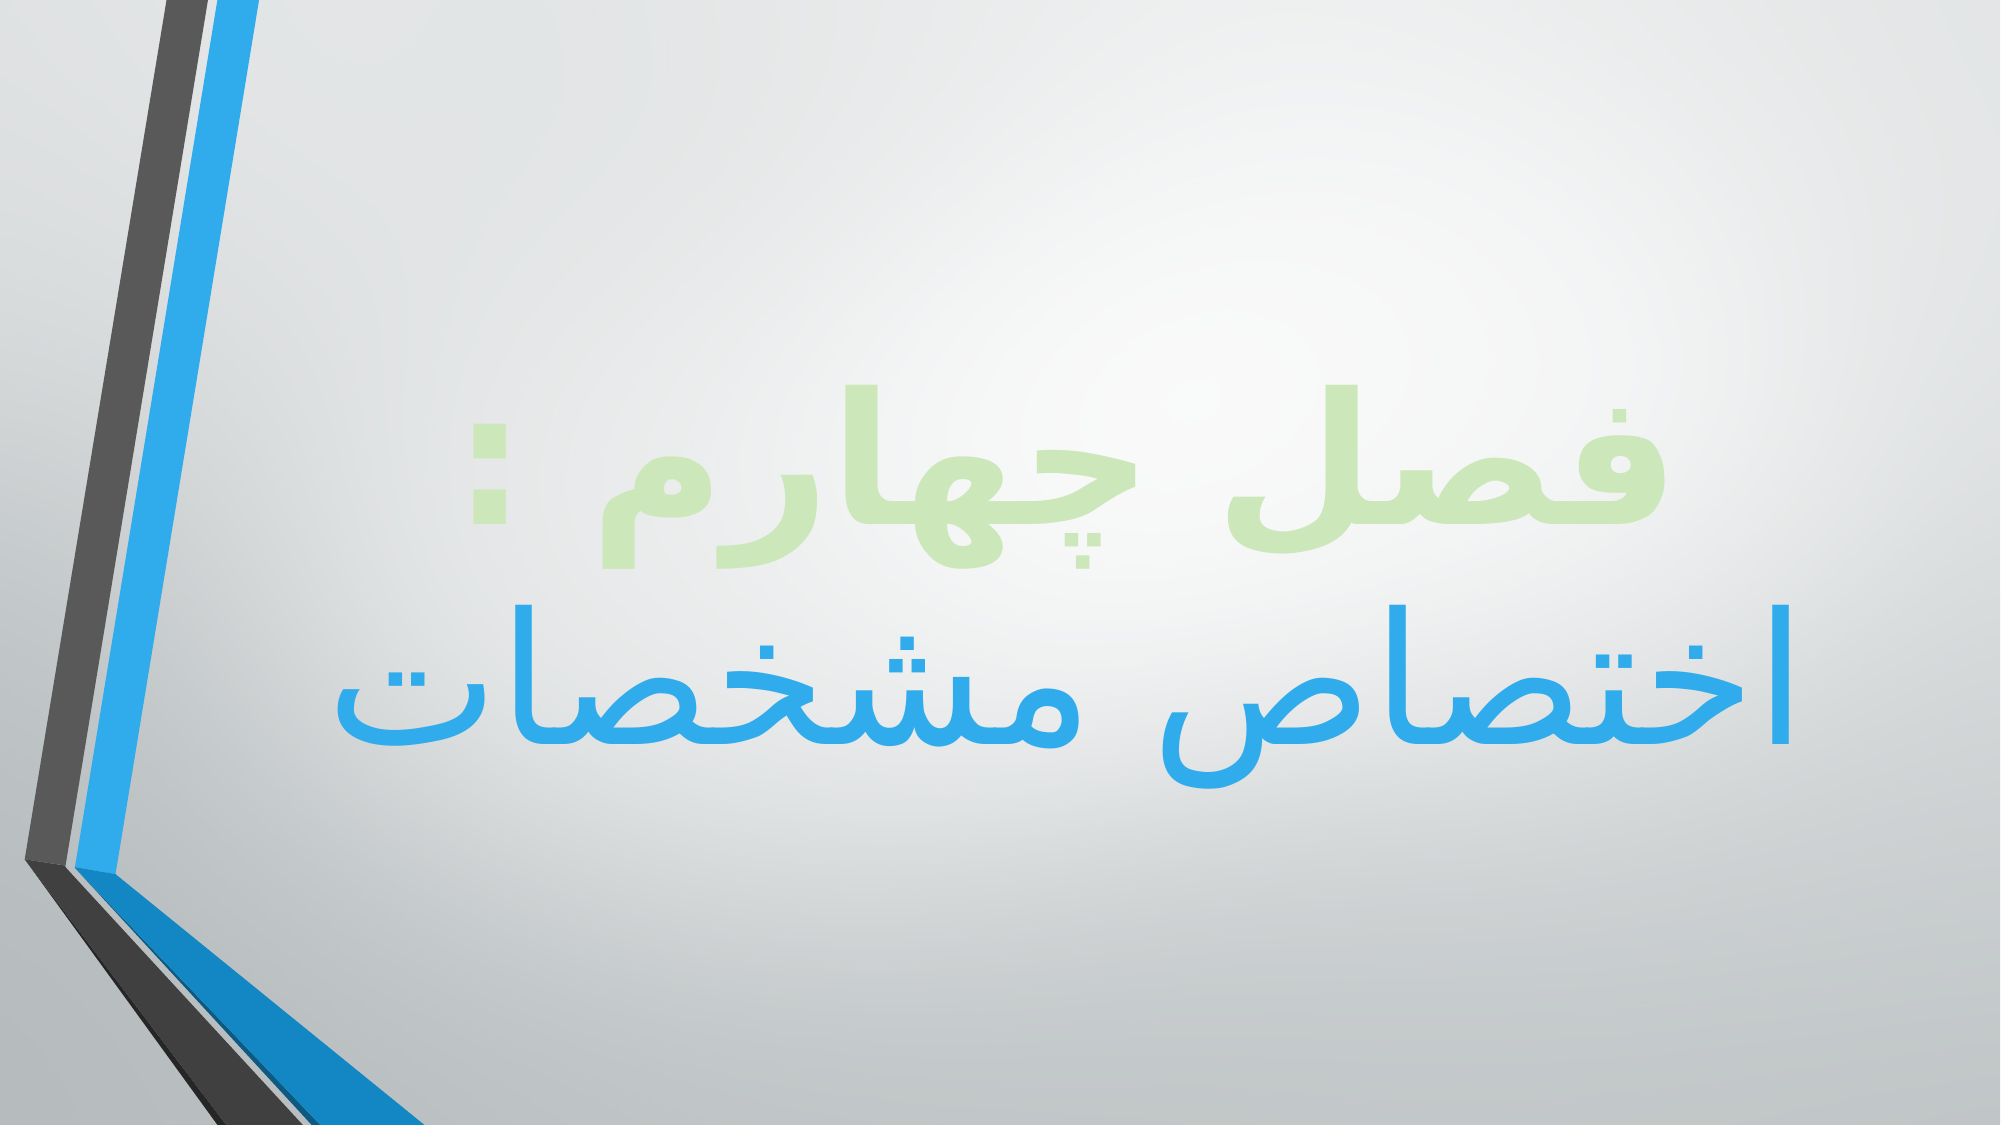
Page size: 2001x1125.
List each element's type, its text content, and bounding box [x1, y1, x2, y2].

text_box فصل چهارم : اختصاص مشخصات [311, 333, 1823, 789]
